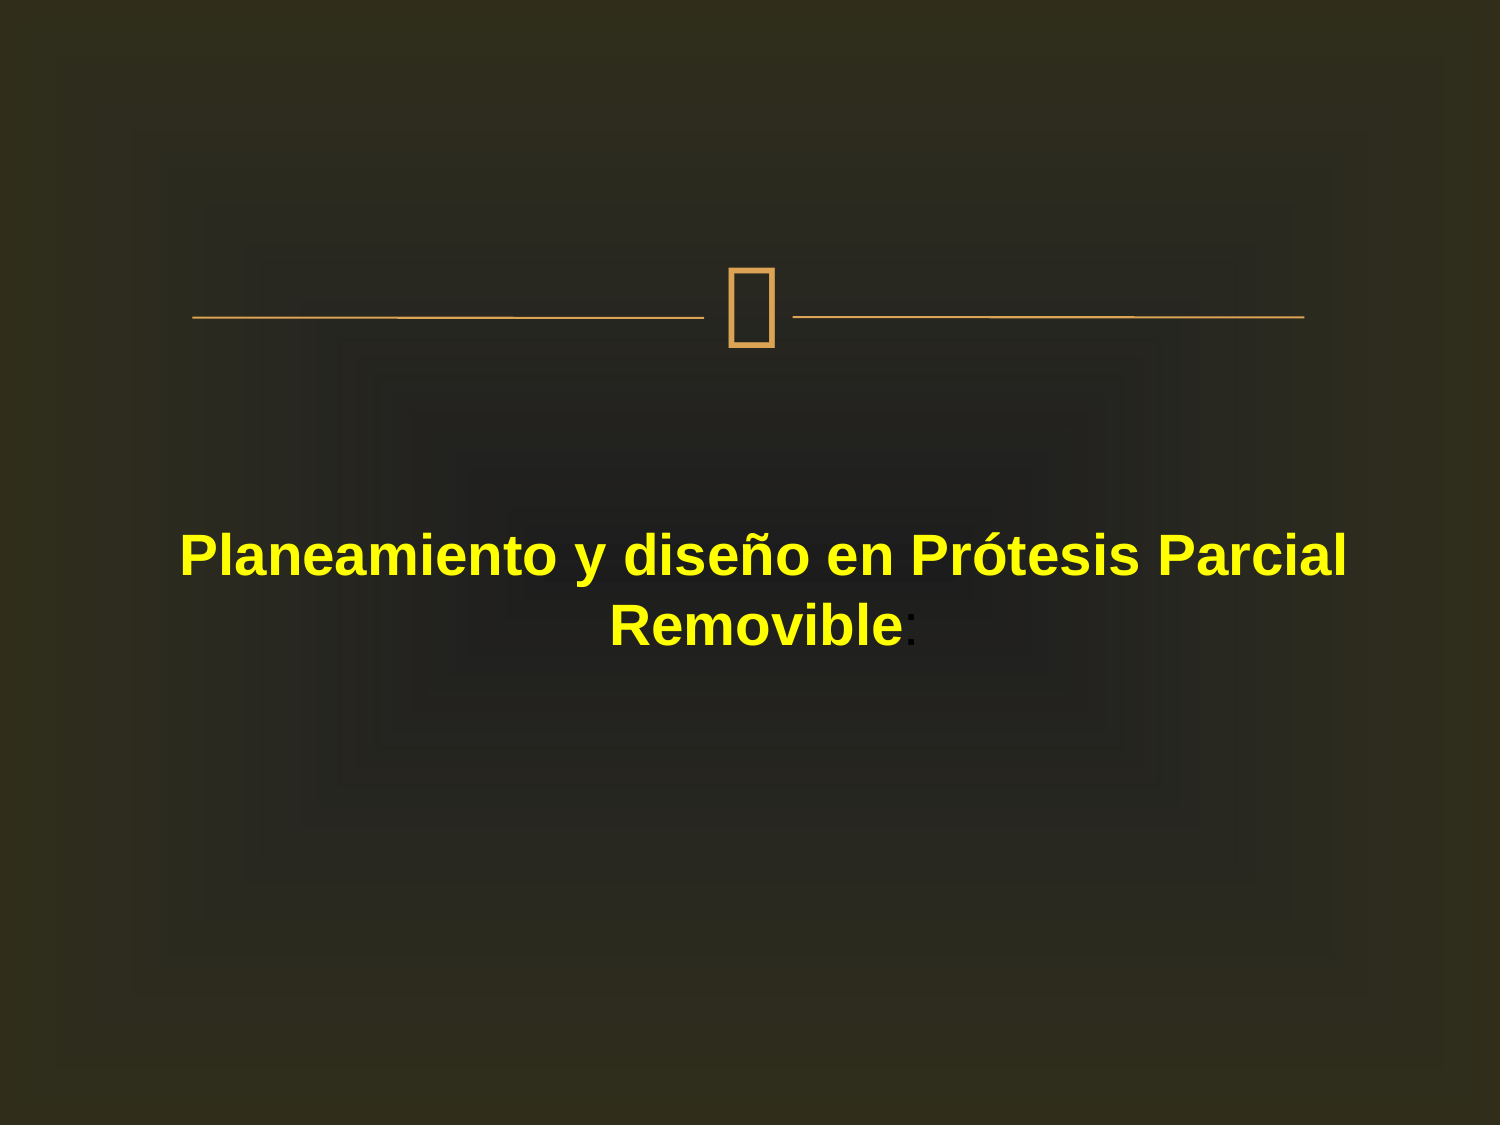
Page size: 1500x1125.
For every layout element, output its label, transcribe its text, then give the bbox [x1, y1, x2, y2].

text_box Planeamiento y diseño en Prótesis Parcial Removible: [29, 509, 1500, 665]
